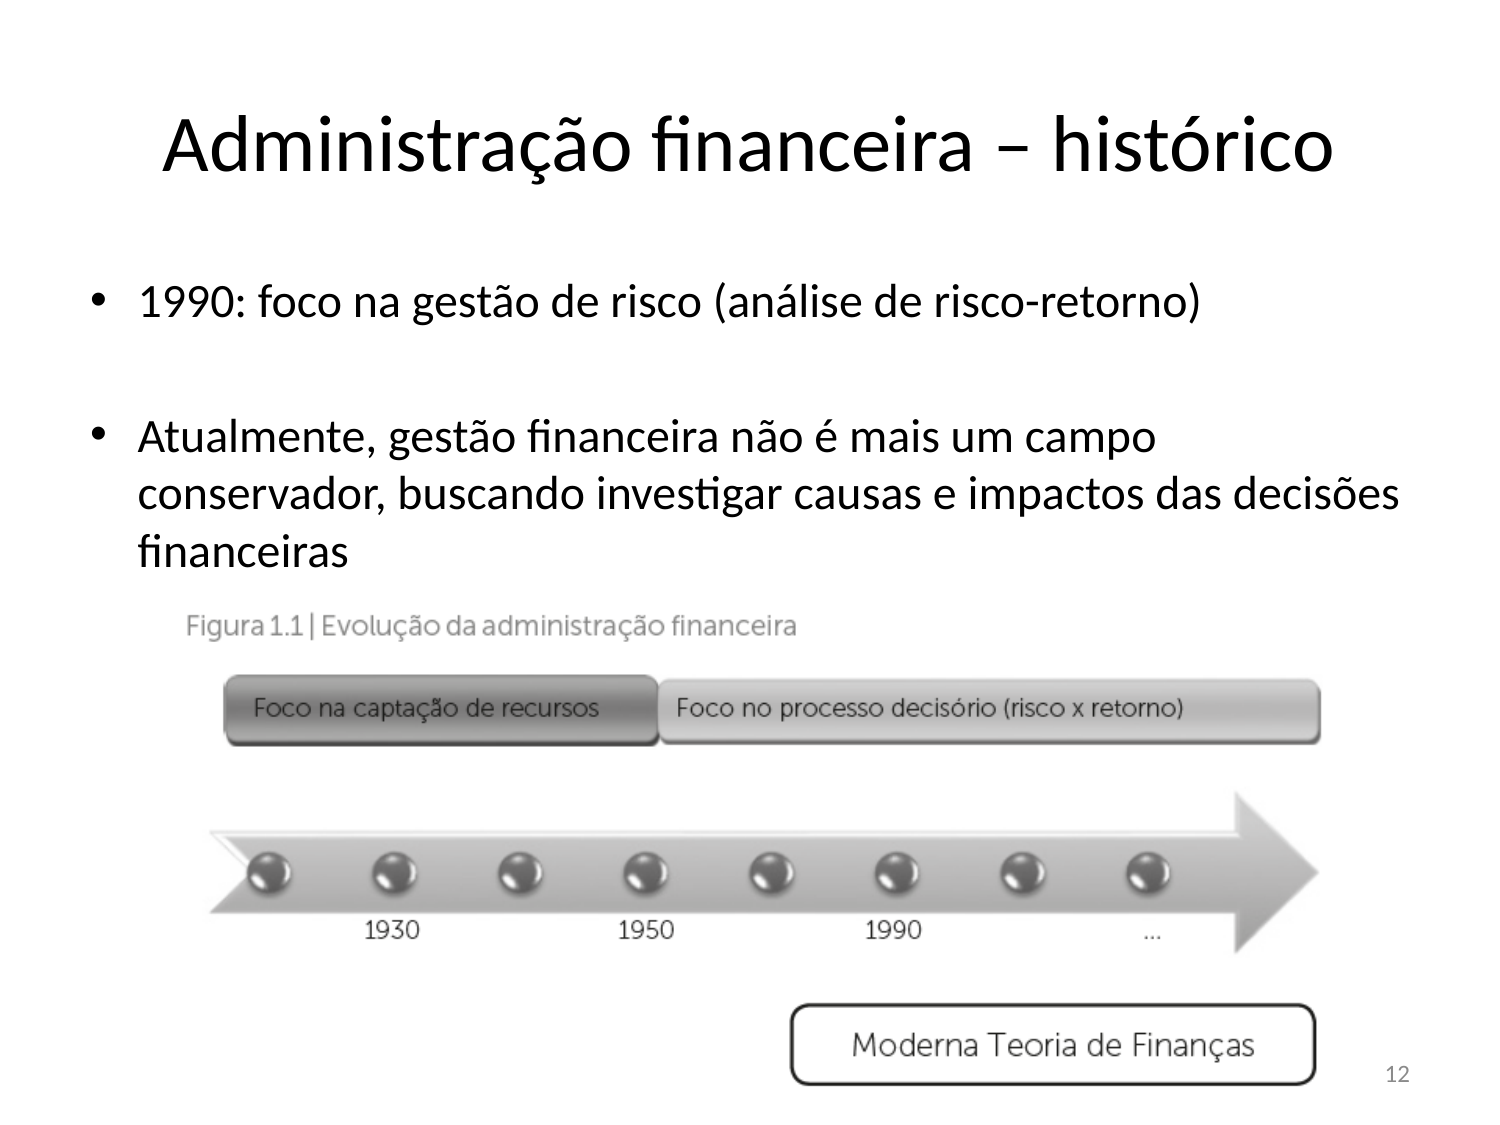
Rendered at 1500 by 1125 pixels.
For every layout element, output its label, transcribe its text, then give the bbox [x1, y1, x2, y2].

list 1990: foco na gestão de risco (análise de risco-retorno) Atualmente, gestão financeira não é mais um campo conservador, buscando investigar causas e impactos das decisões financeiras [75, 262, 1425, 587]
slide_number 12 [1325, 1042, 1425, 1103]
title Administração financeira – histórico [75, 45, 1425, 233]
picture [175, 606, 1326, 1095]
